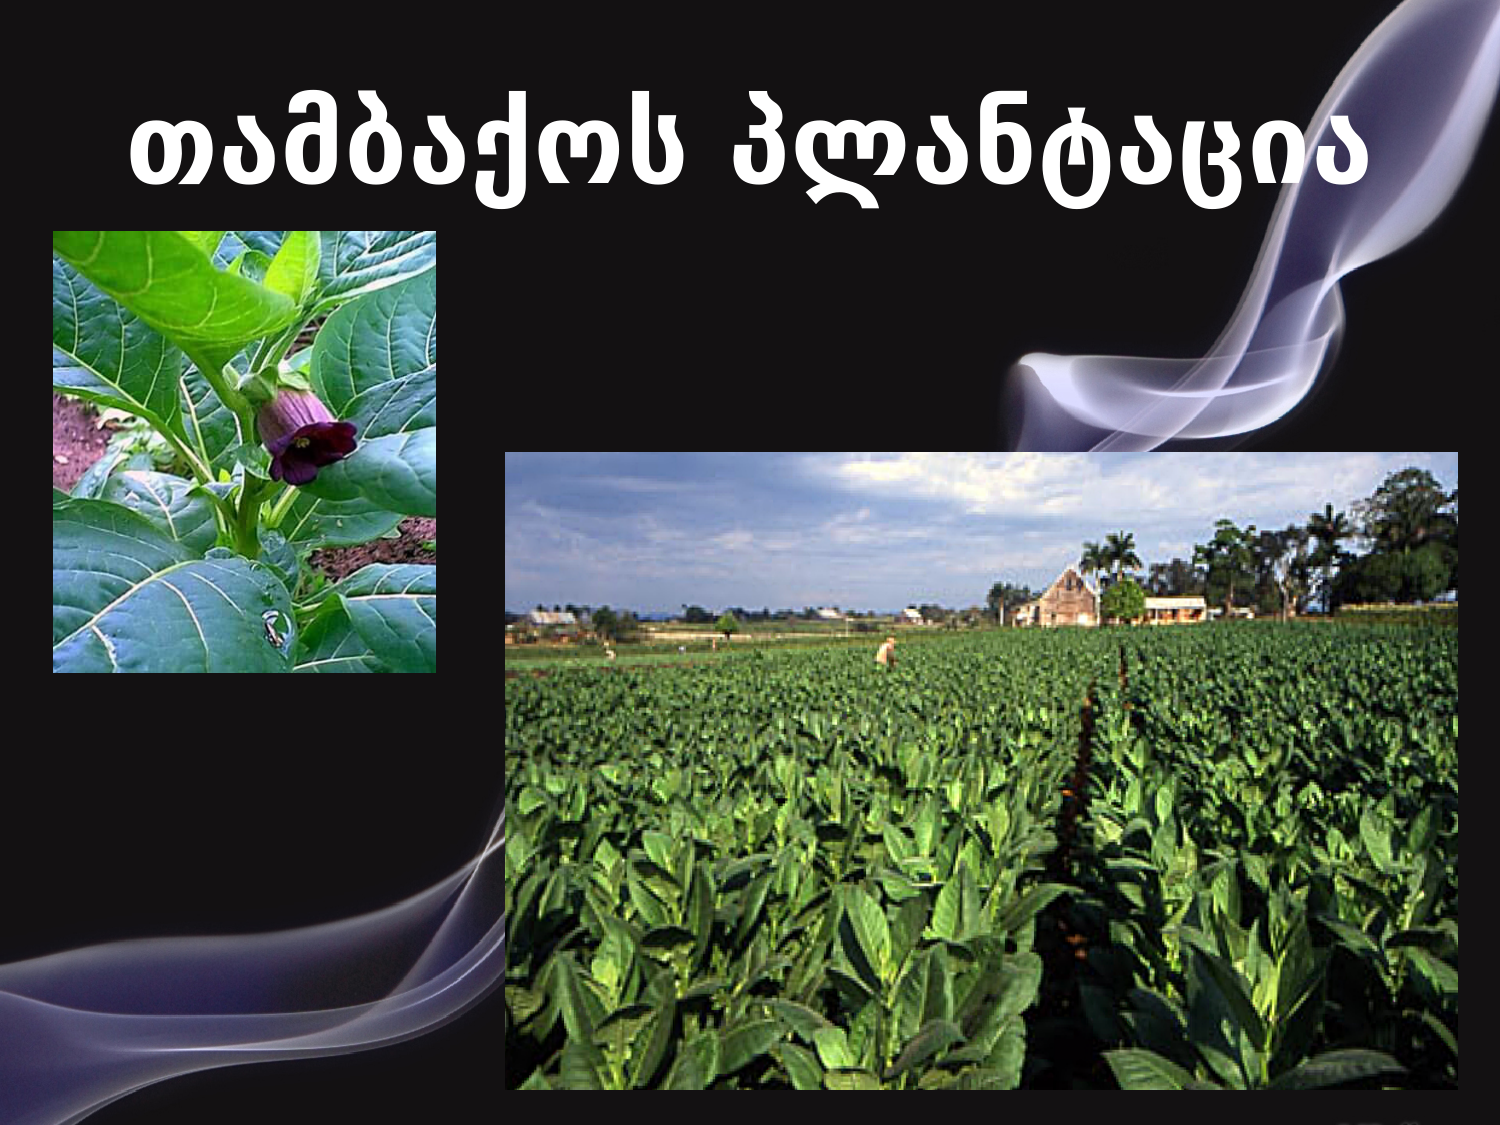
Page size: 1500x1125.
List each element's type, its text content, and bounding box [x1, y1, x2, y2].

title თამბაქოს პლანტაცია [75, 45, 1425, 233]
picture [0, 0, 1500, 1125]
